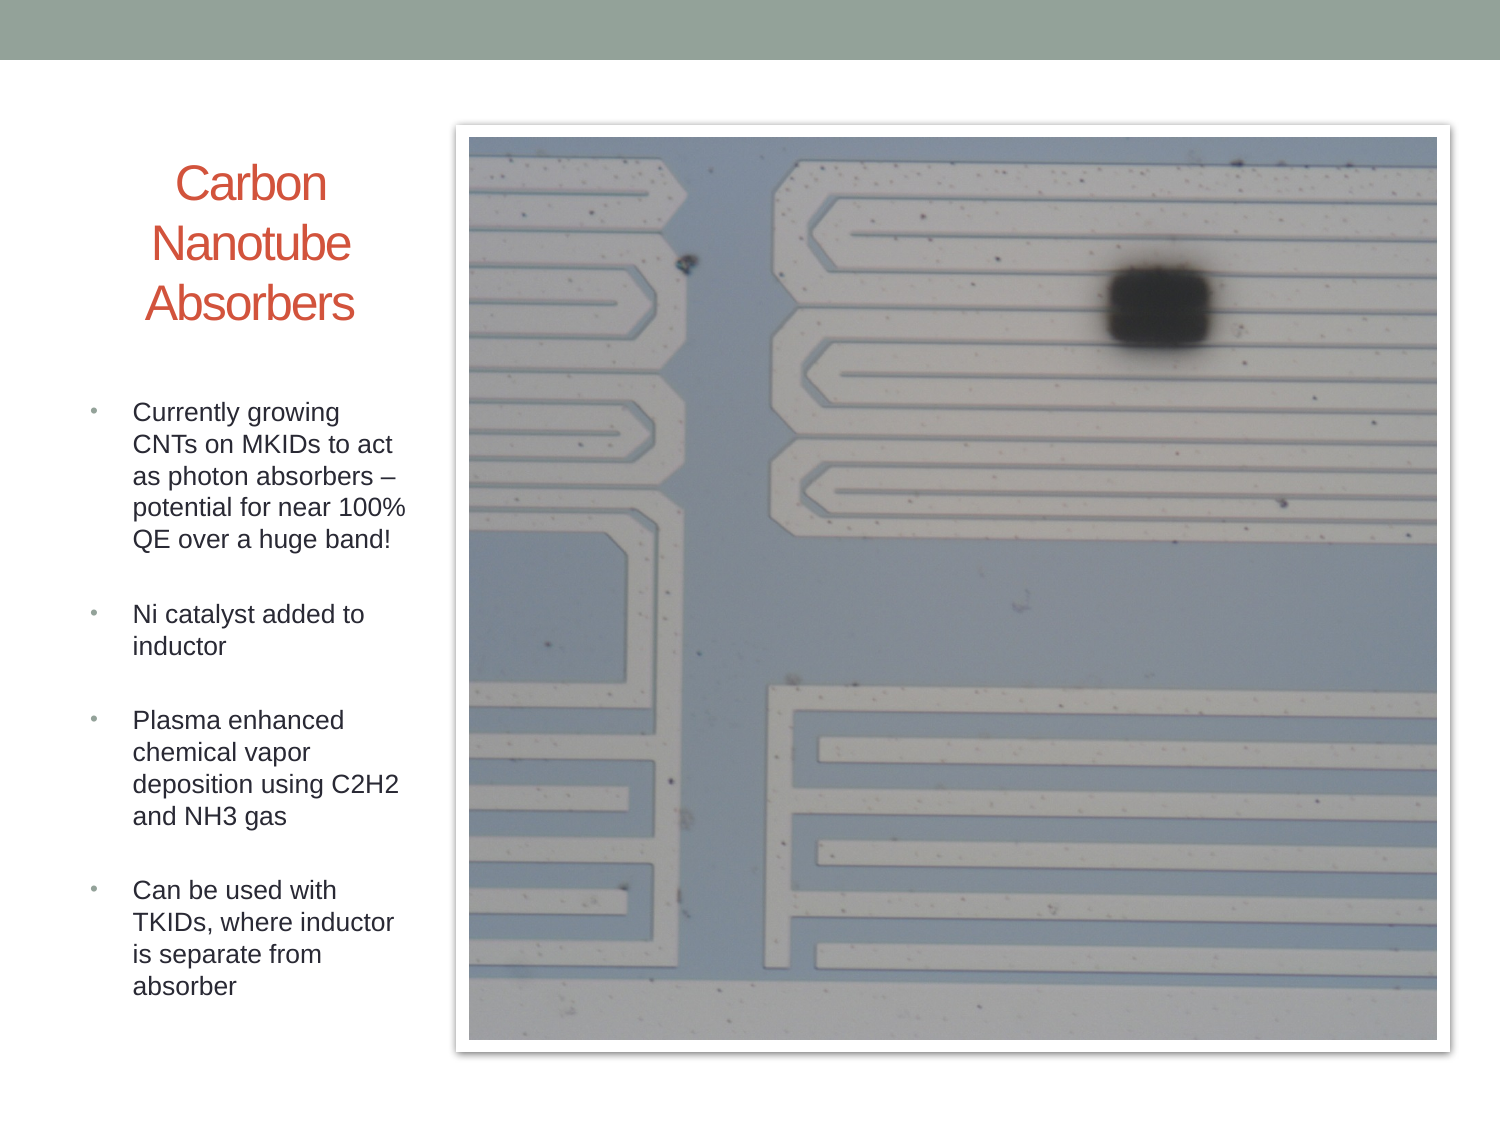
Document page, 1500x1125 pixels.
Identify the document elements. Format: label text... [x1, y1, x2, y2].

title Carbon Nanotube Absorbers [75, 129, 427, 338]
picture [468, 137, 1438, 1040]
list Currently growing CNTs on MKIDs to act as photon absorbers – potential for near 100% QE over a huge band! Ni catalyst added to inductor Plasma enhanced chemical vapor deposition using C2H2 and NH3 gas Can be used with TKIDs, where inductor is separate from absorber [75, 350, 426, 1046]
